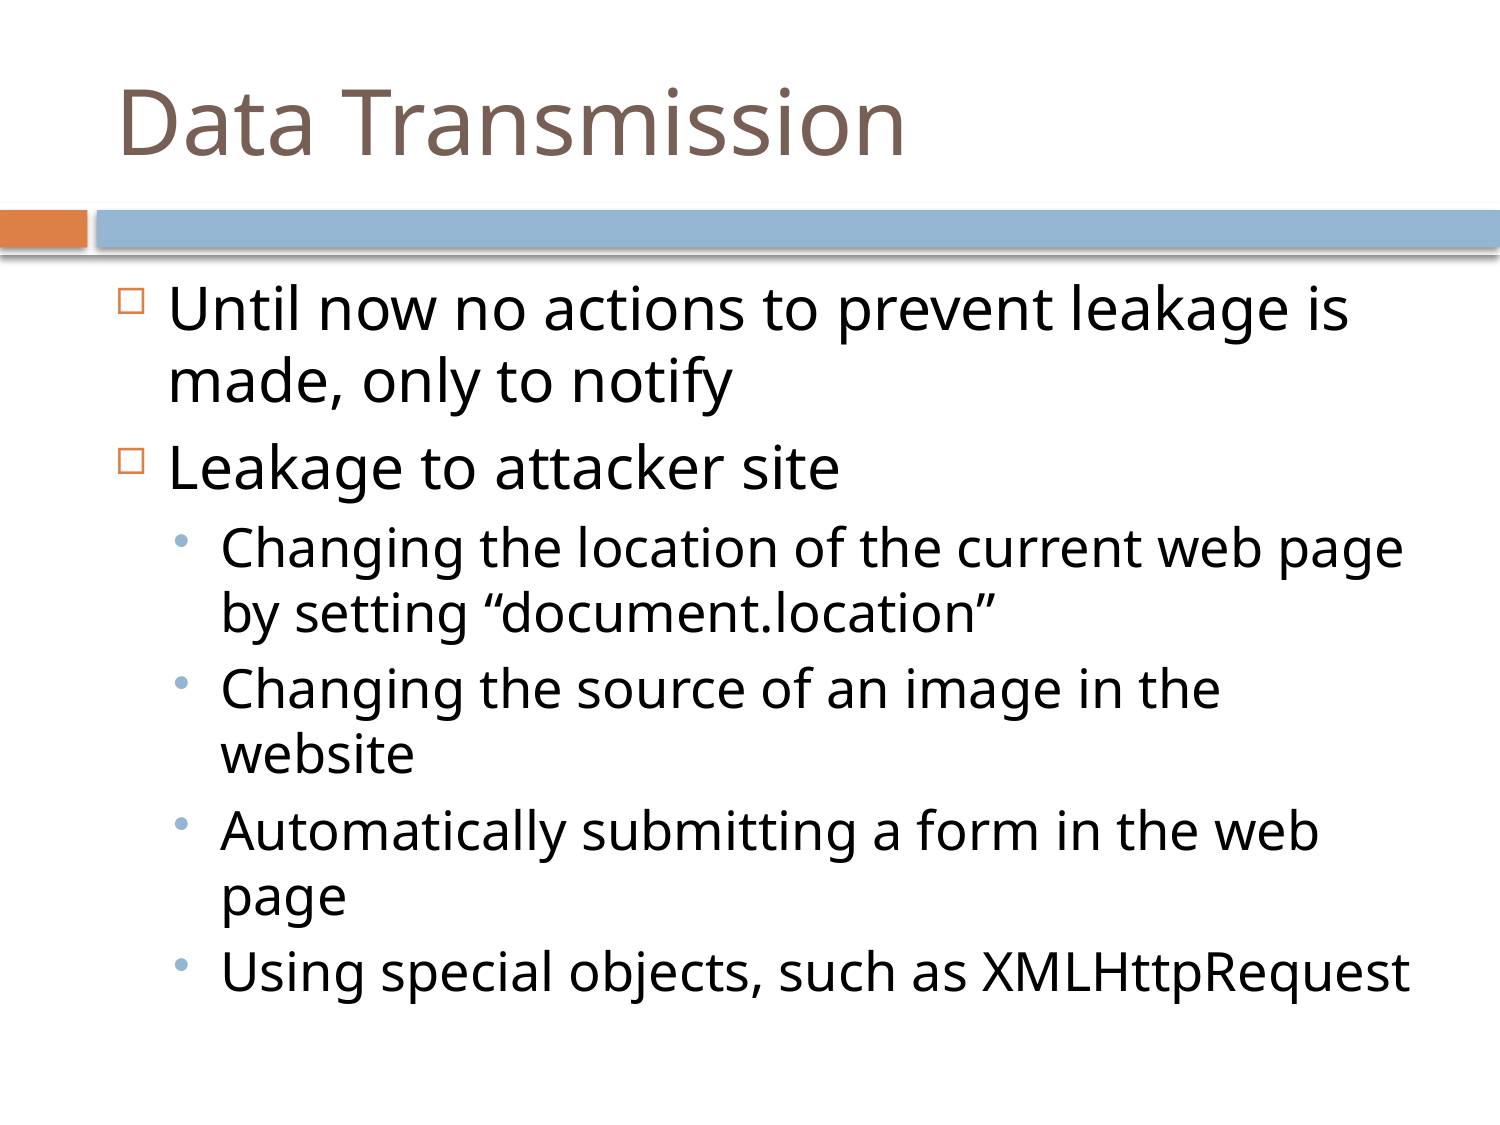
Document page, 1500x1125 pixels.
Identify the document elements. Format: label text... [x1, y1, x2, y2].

list Until now no actions to prevent leakage is made, only to notify Leakage to attacker site Changing the location of the current web page by setting “document.location” Changing the source of an image in the website Automatically submitting a form in the web page Using special objects, such as XMLHttpRequest [100, 262, 1438, 1000]
title Data Transmission [100, 37, 1438, 200]
